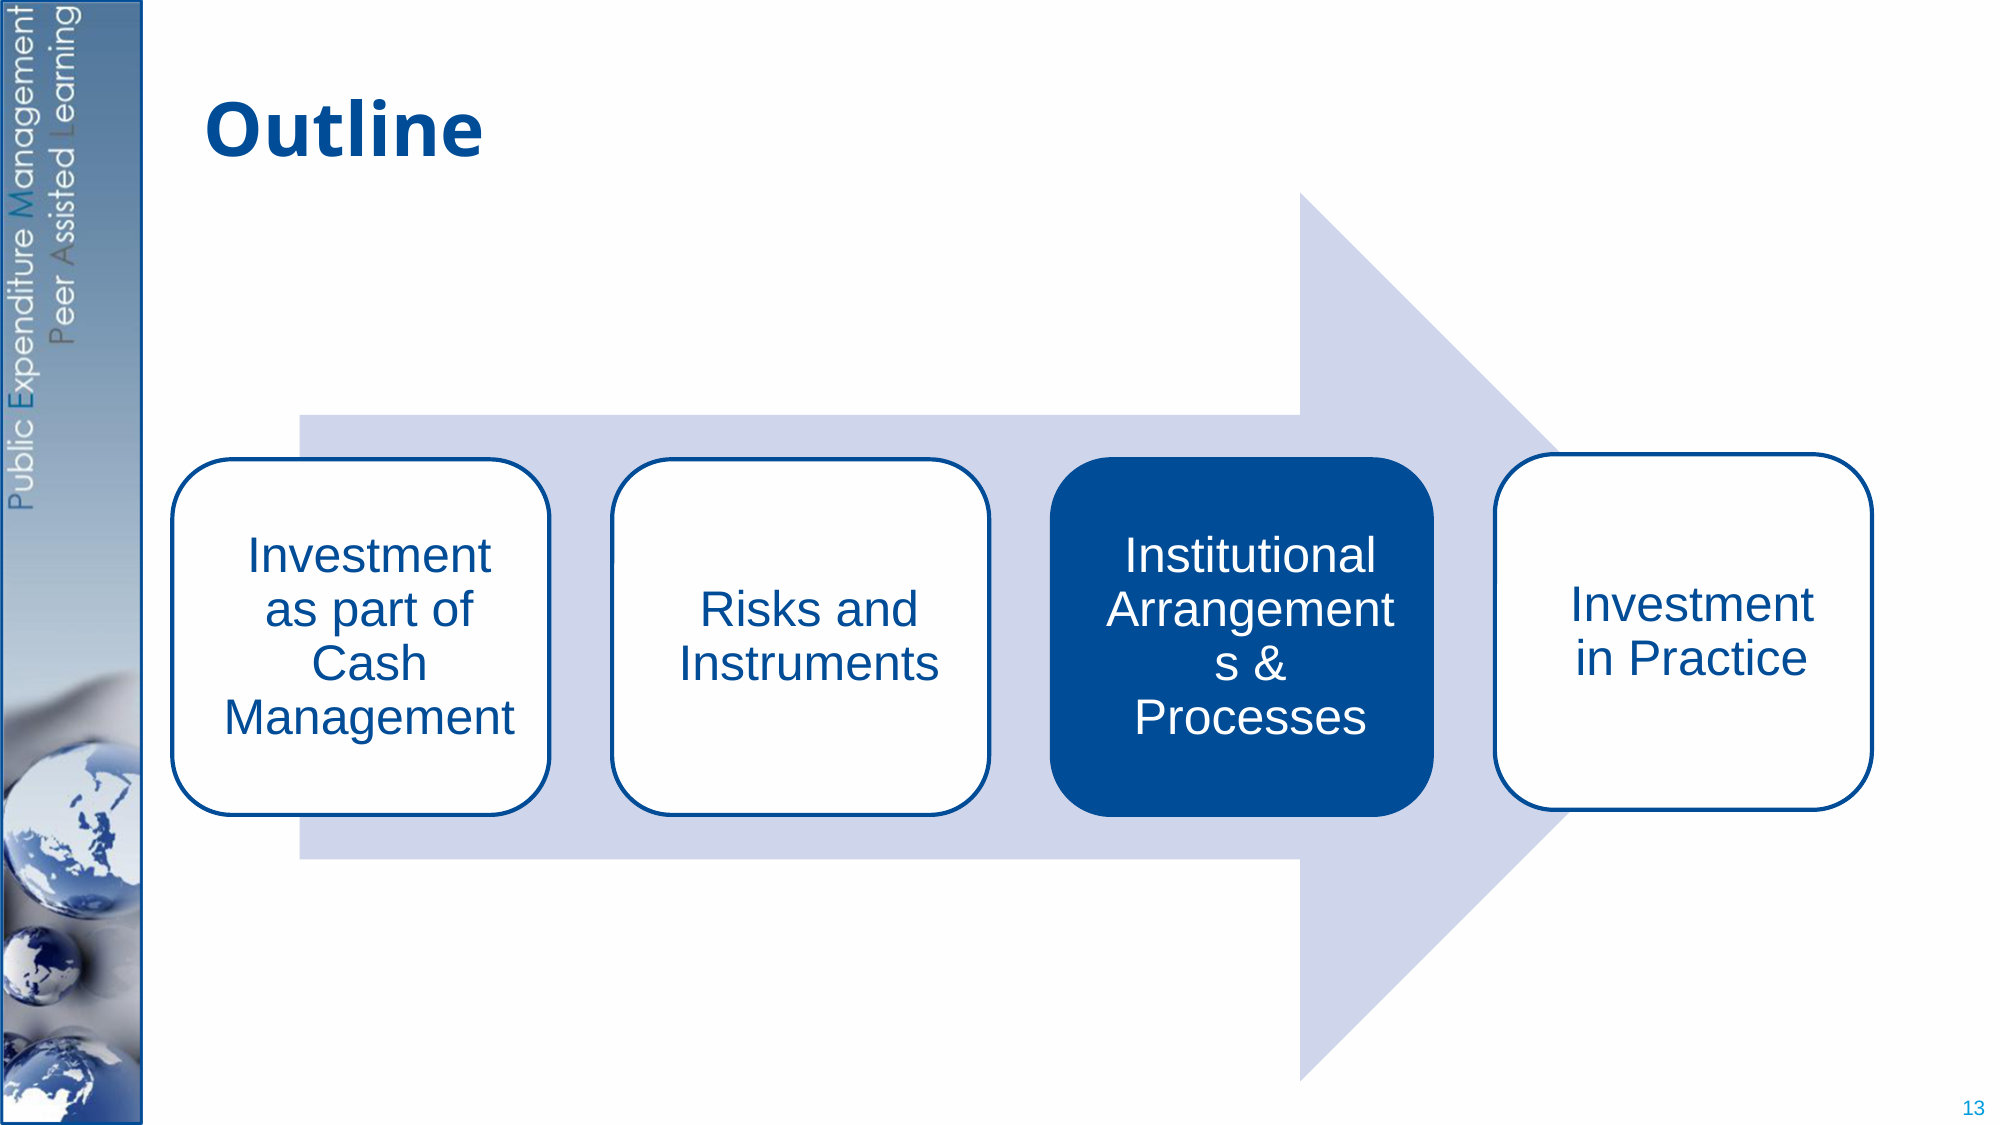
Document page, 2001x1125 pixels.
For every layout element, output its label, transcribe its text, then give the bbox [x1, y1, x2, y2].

picture [0, 0, 143, 1125]
title Outline [203, 32, 1654, 190]
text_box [171, 192, 1873, 1082]
